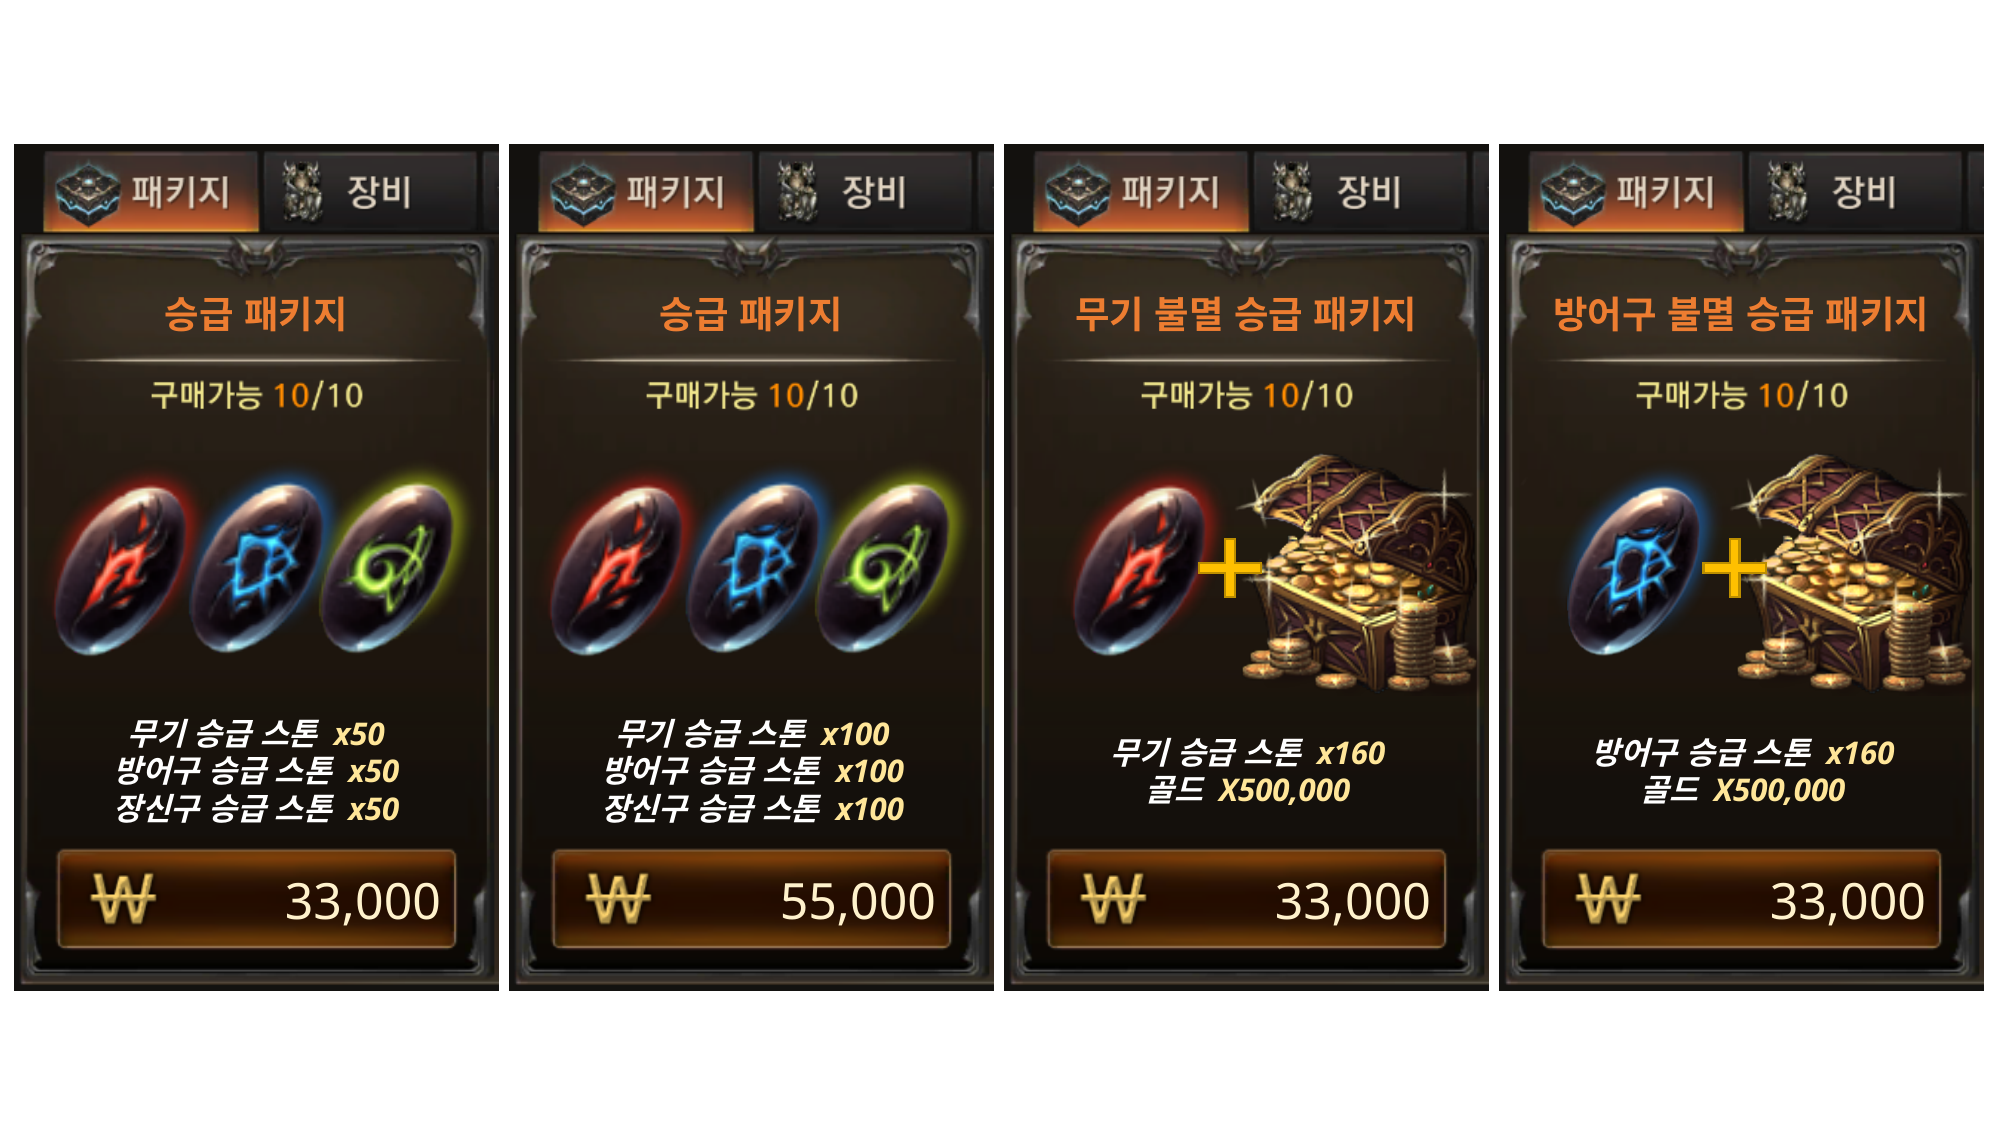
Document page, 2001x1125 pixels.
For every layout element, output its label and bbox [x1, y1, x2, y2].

picture [0, 144, 1489, 991]
picture [1499, 144, 1984, 991]
